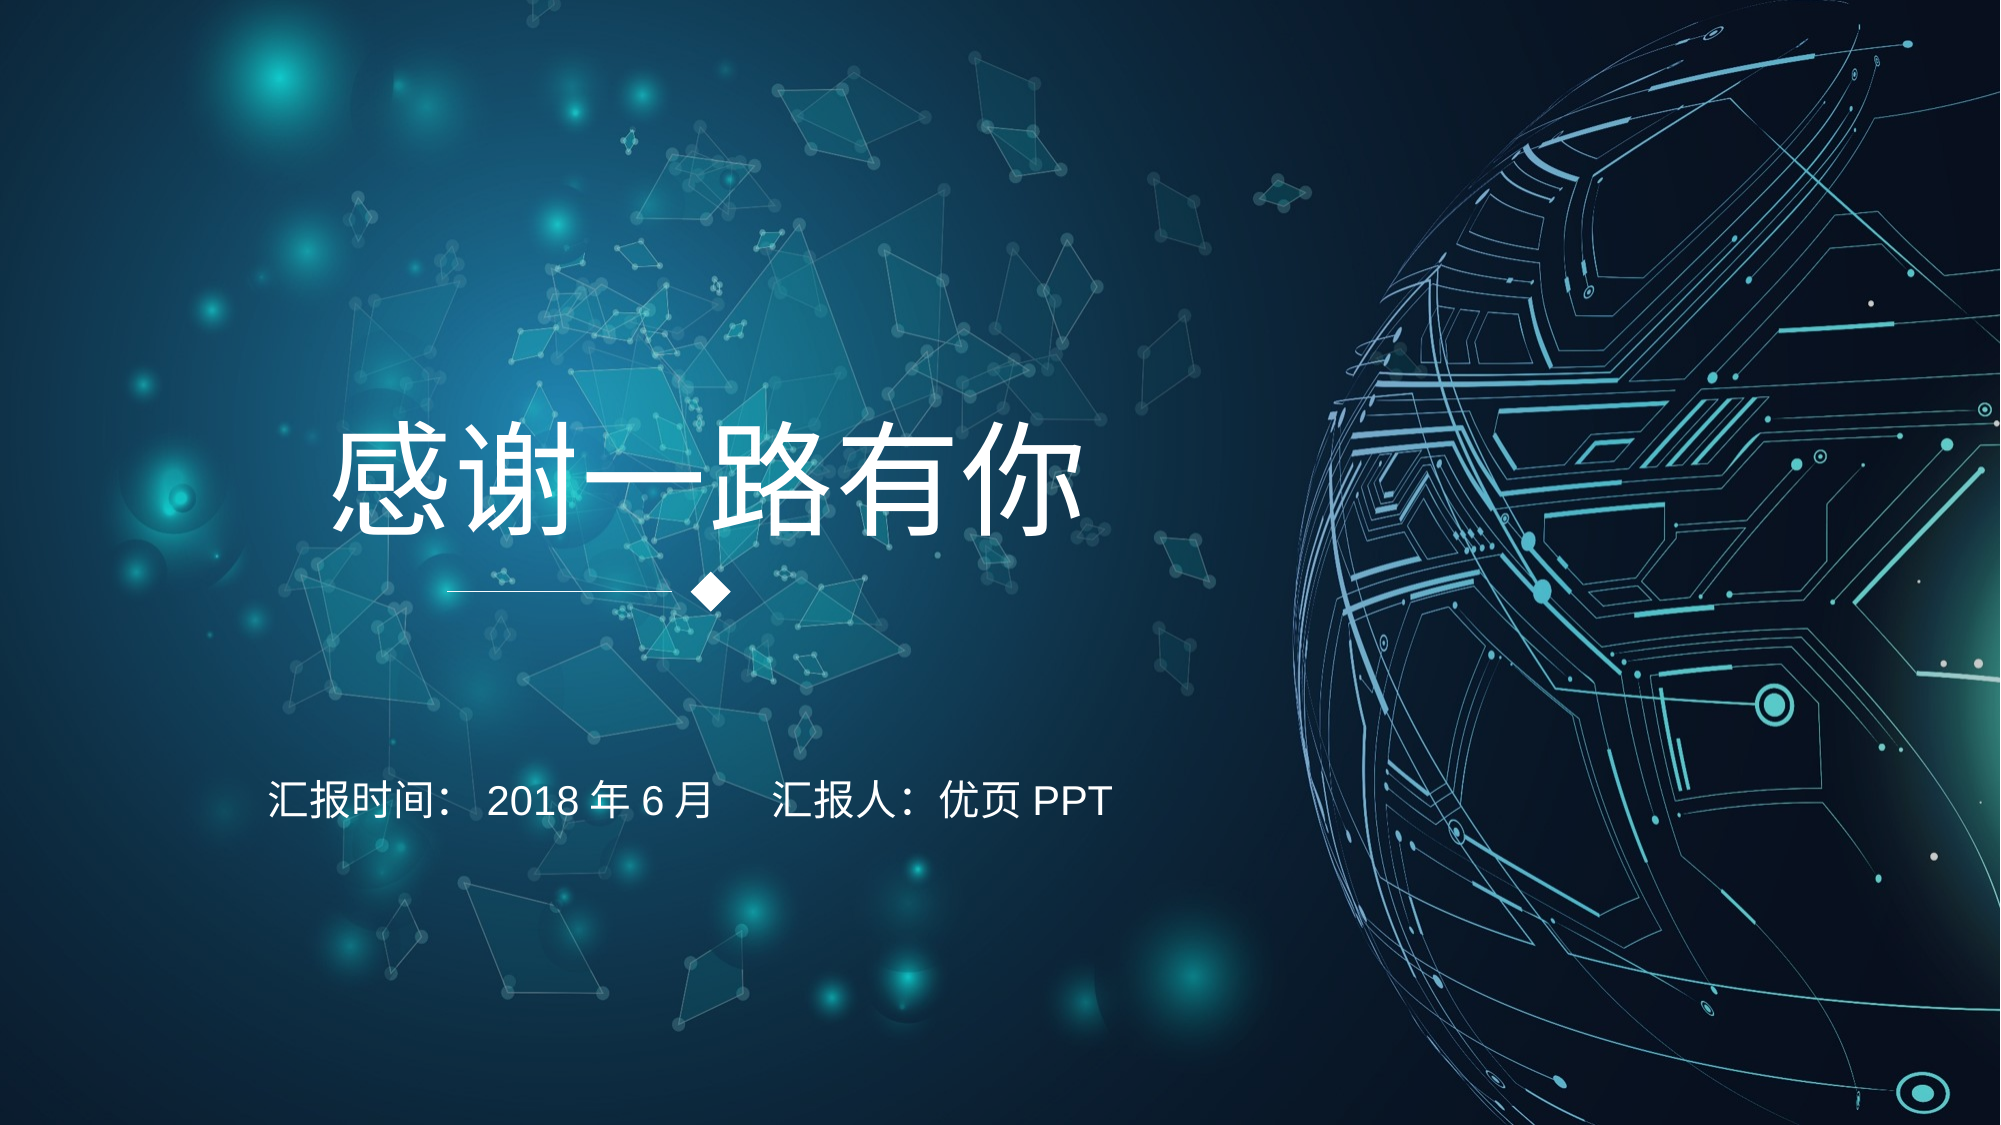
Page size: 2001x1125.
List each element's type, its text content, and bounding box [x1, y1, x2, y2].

text_box 汇报时间：2018年6月 汇报人：优页PPT [253, 765, 1129, 831]
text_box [102, 329, 1312, 606]
picture [0, 0, 2000, 1125]
